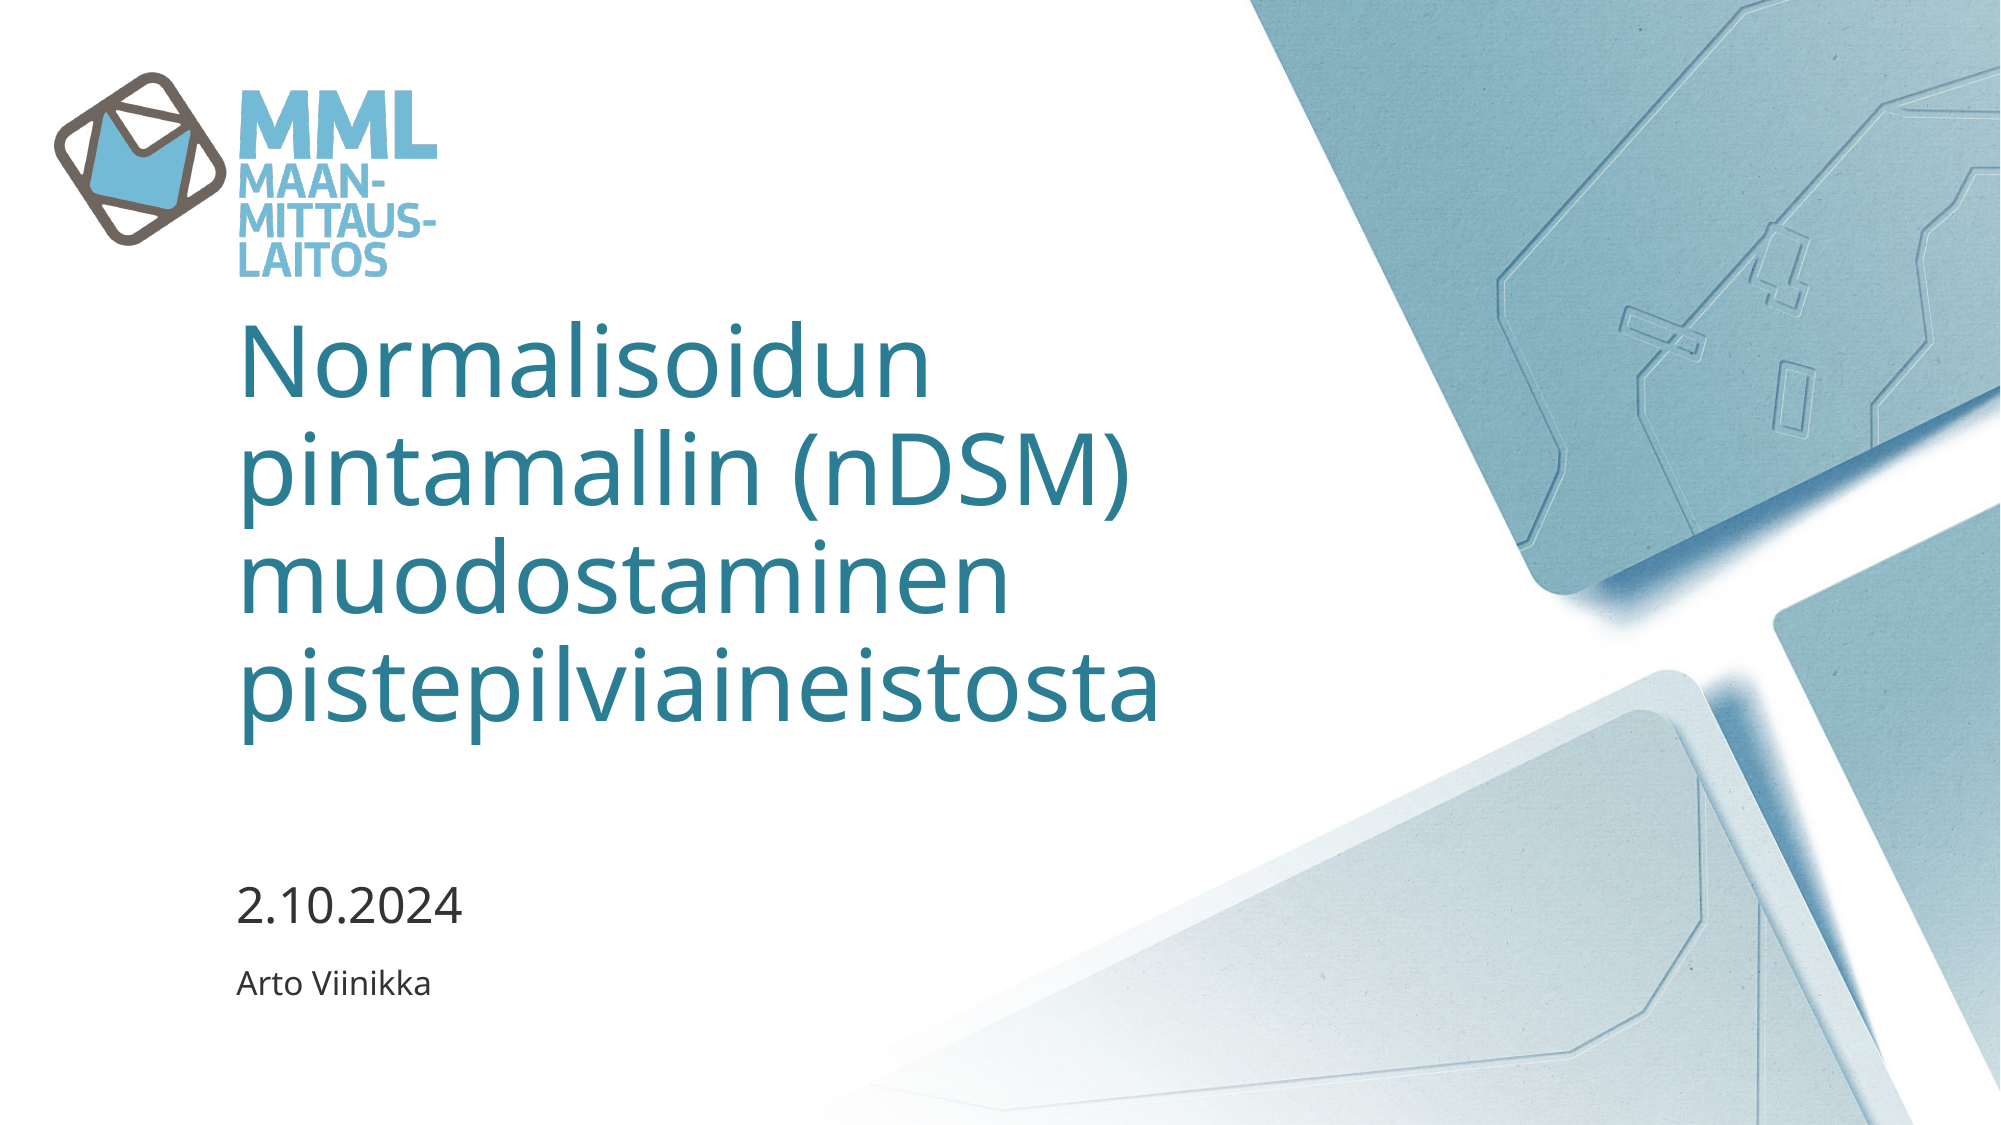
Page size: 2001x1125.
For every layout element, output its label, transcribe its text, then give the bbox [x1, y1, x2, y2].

picture [0, 0, 2001, 1125]
list Arto Viinikka [221, 1033, 1198, 1125]
title Normalisoidun pintamallin (nDSM) muodostaminen pistepilviaineistosta [221, 425, 1389, 751]
subtitle 2.10.2024 [221, 866, 1198, 1033]
